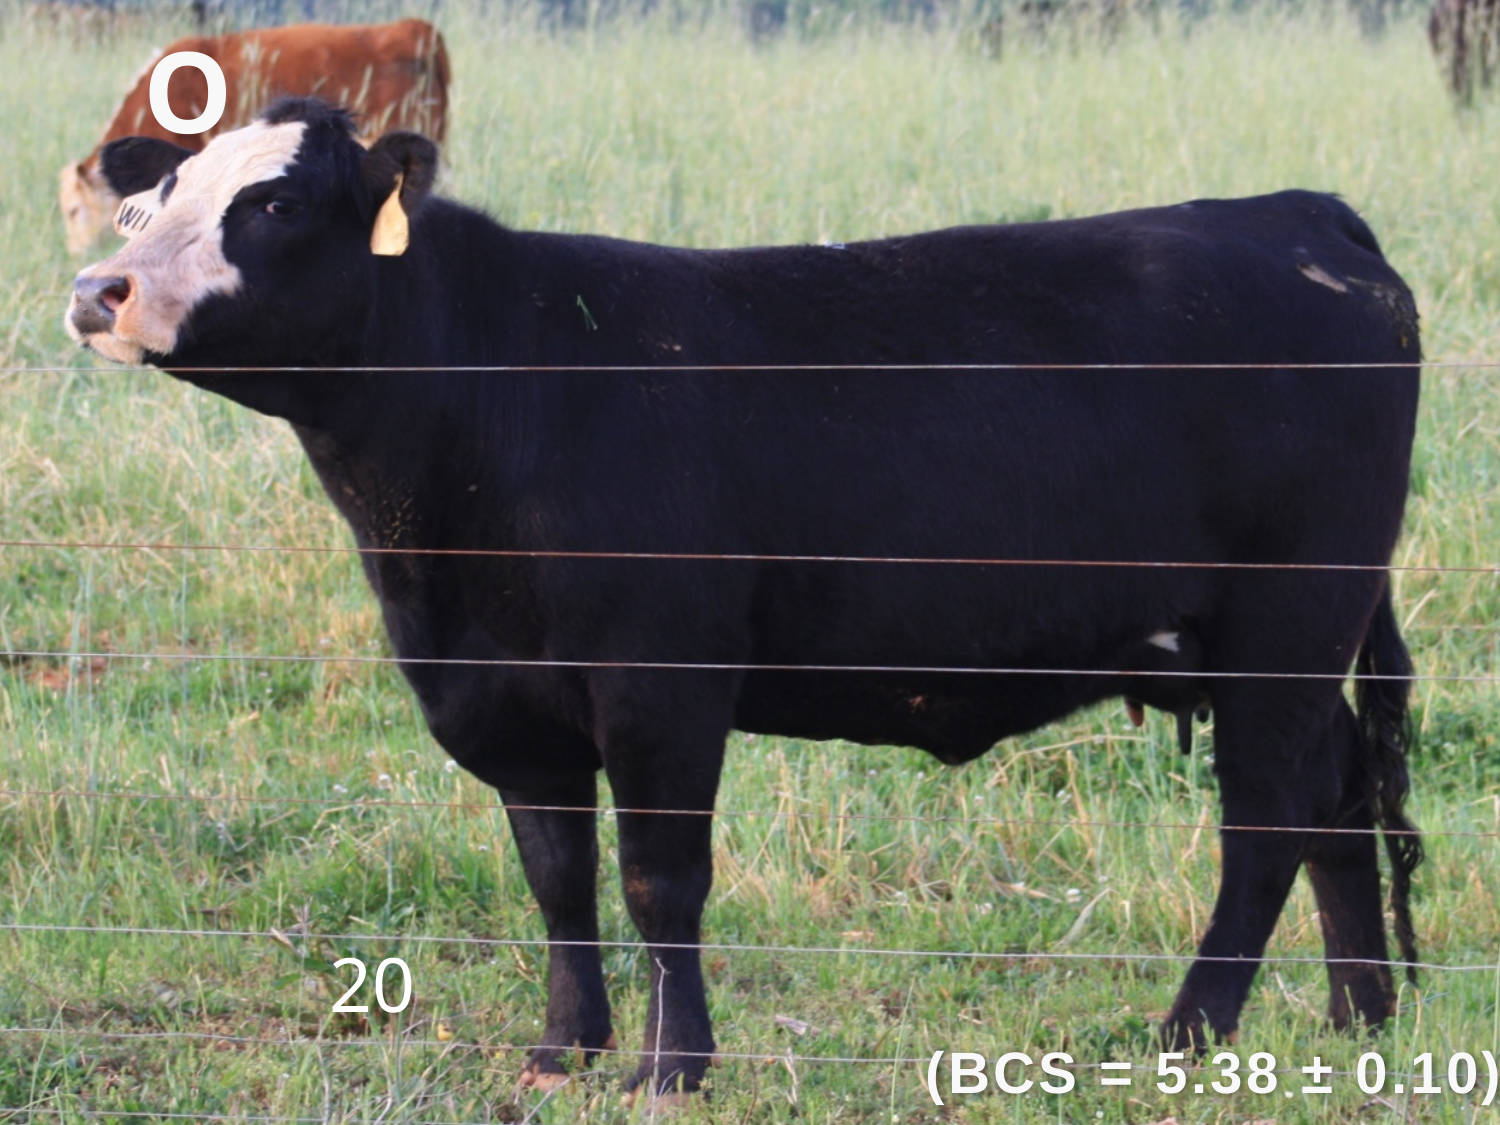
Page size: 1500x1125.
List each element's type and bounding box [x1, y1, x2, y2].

text_box [0, 0, 1500, 1125]
